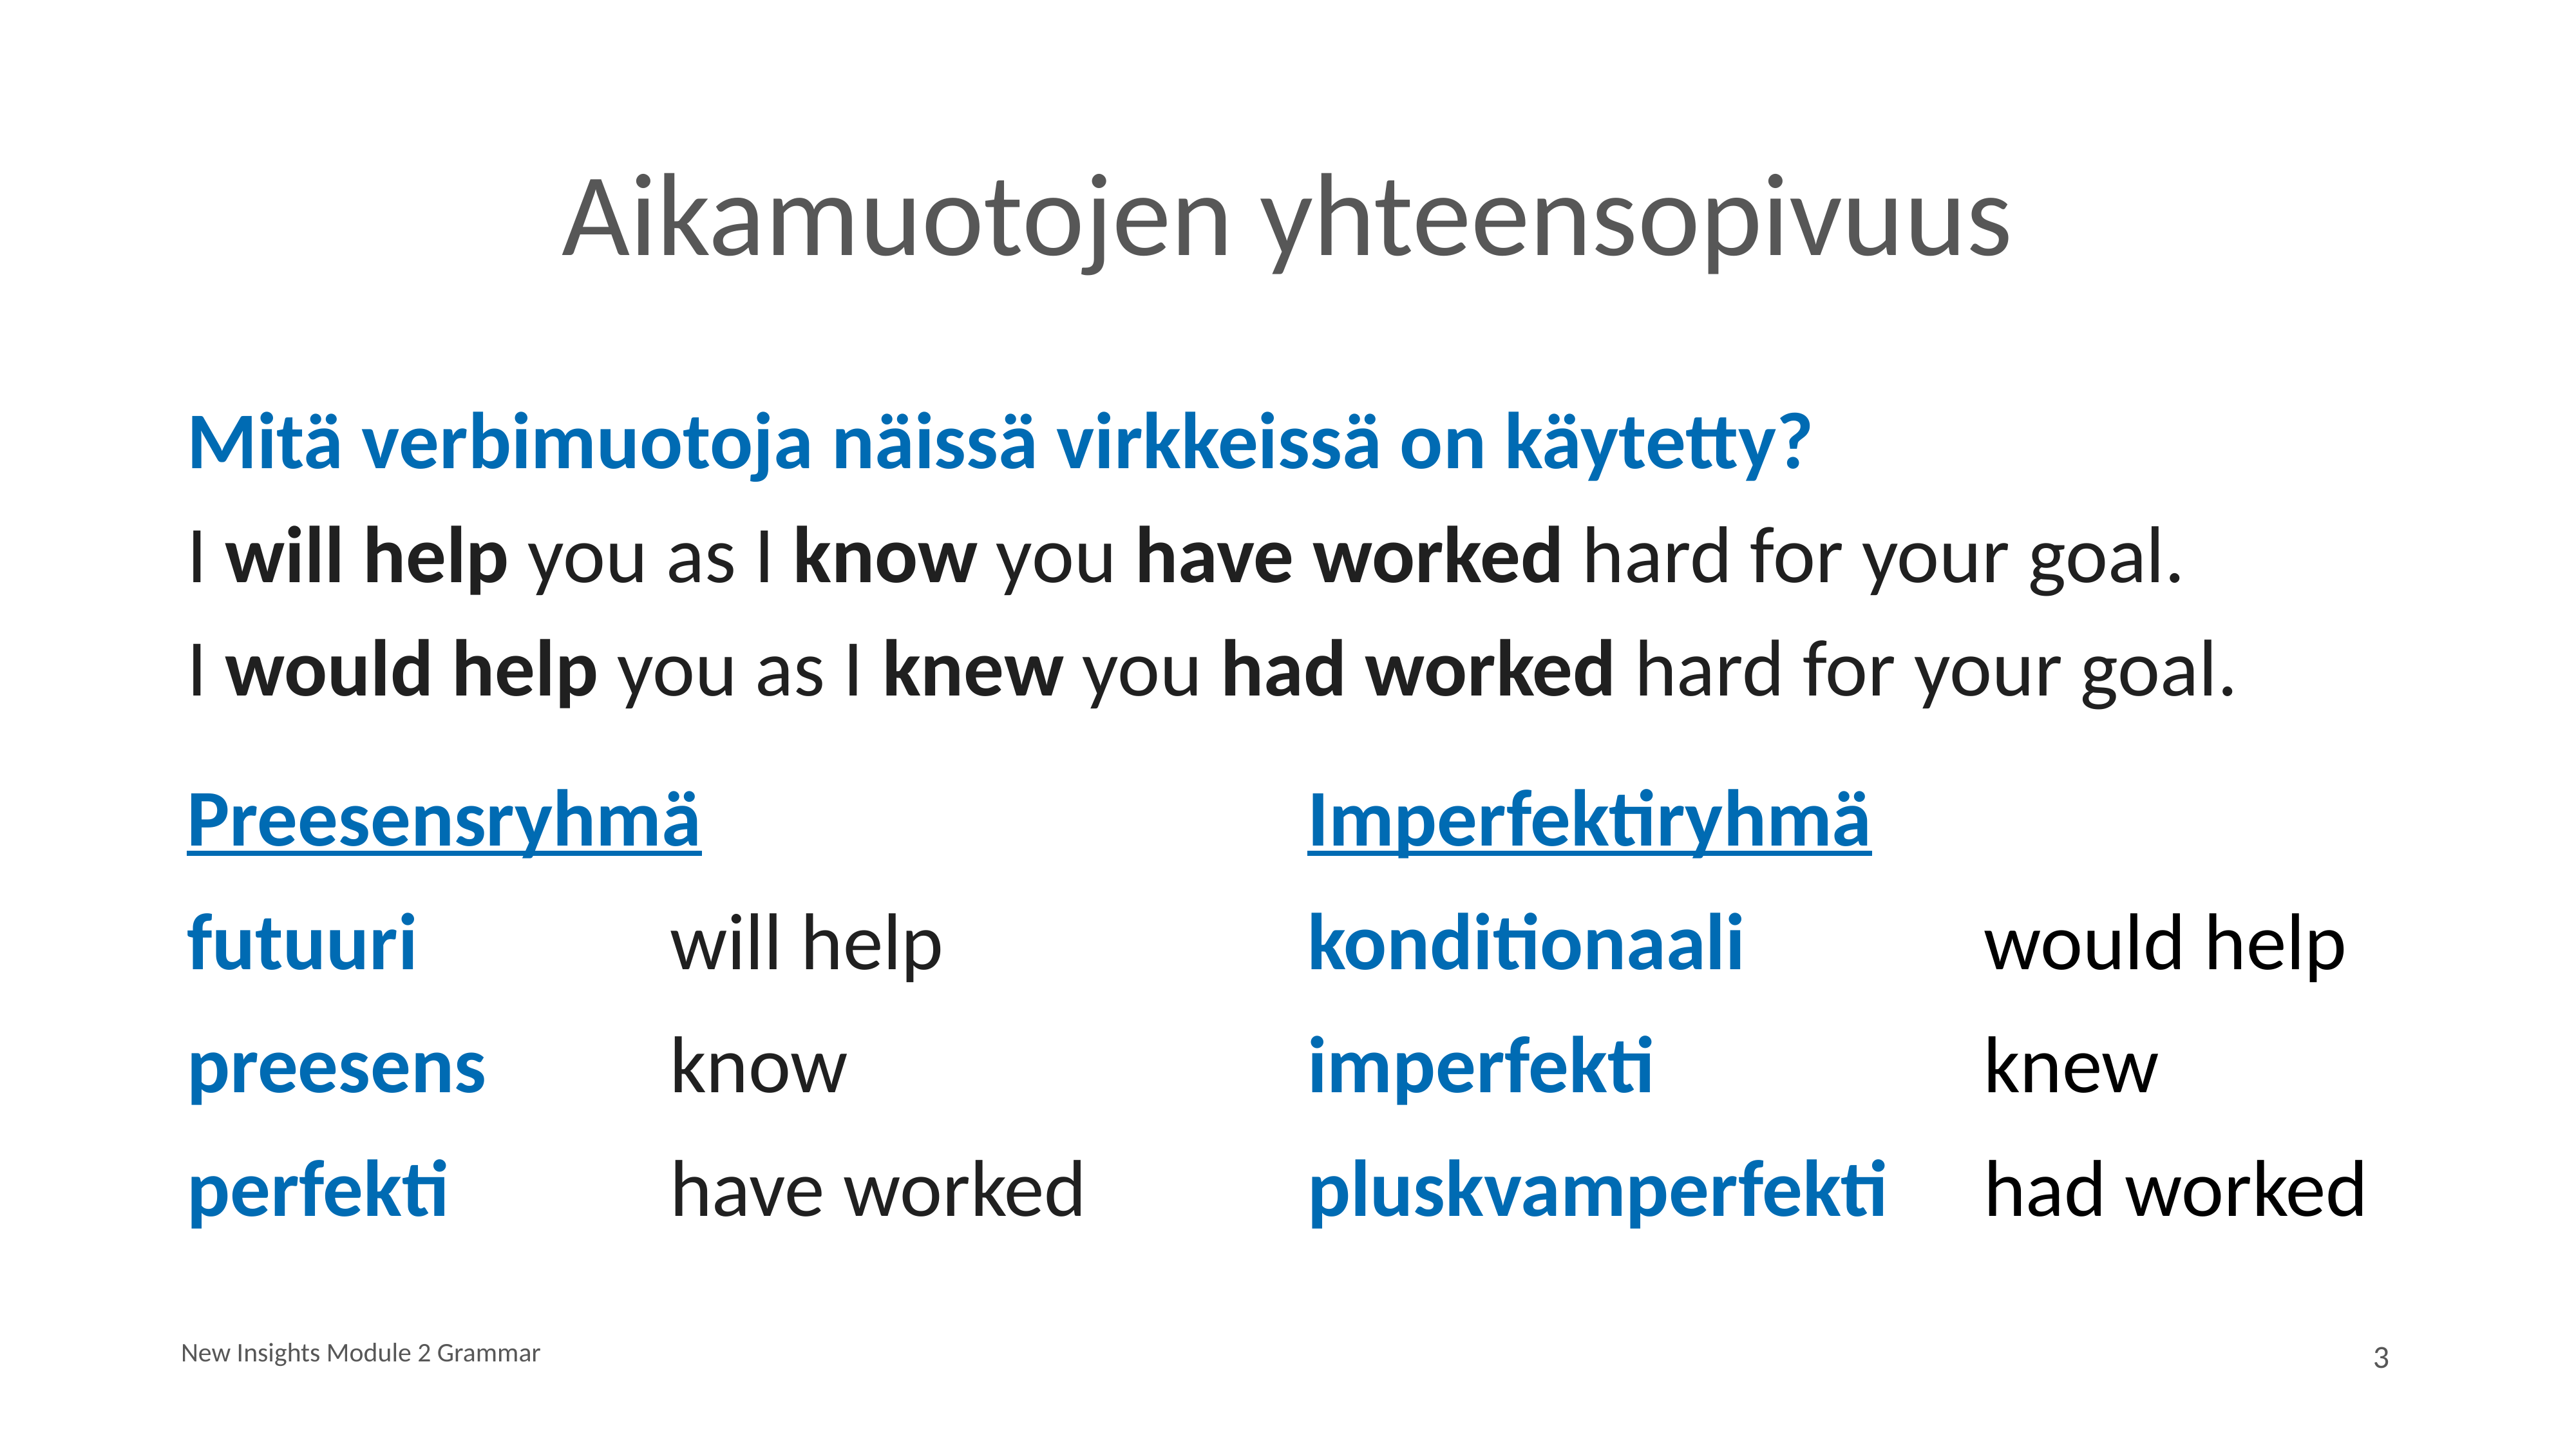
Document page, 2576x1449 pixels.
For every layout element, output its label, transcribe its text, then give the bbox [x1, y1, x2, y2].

text_box Preesensryhmä futuuri will help preesens know perfekti have worked [177, 761, 1280, 1331]
list Mitä verbimuotoja näissä virkkeissä on käytetty? I will help you as I know you have worked hard for your goal. I would help you as I knew you had worked hard for your goal. [177, 393, 2399, 761]
text_box Imperfektiryhmä konditionaali would help imperfekti knew pluskvamperfekti had worked [1298, 761, 2401, 1331]
footer New Insights Module 2 Grammar [171, 1294, 1041, 1372]
title Aikamuotojen yhteensopivuus [177, 77, 2399, 357]
slide_number 3 [1819, 1331, 2399, 1380]
